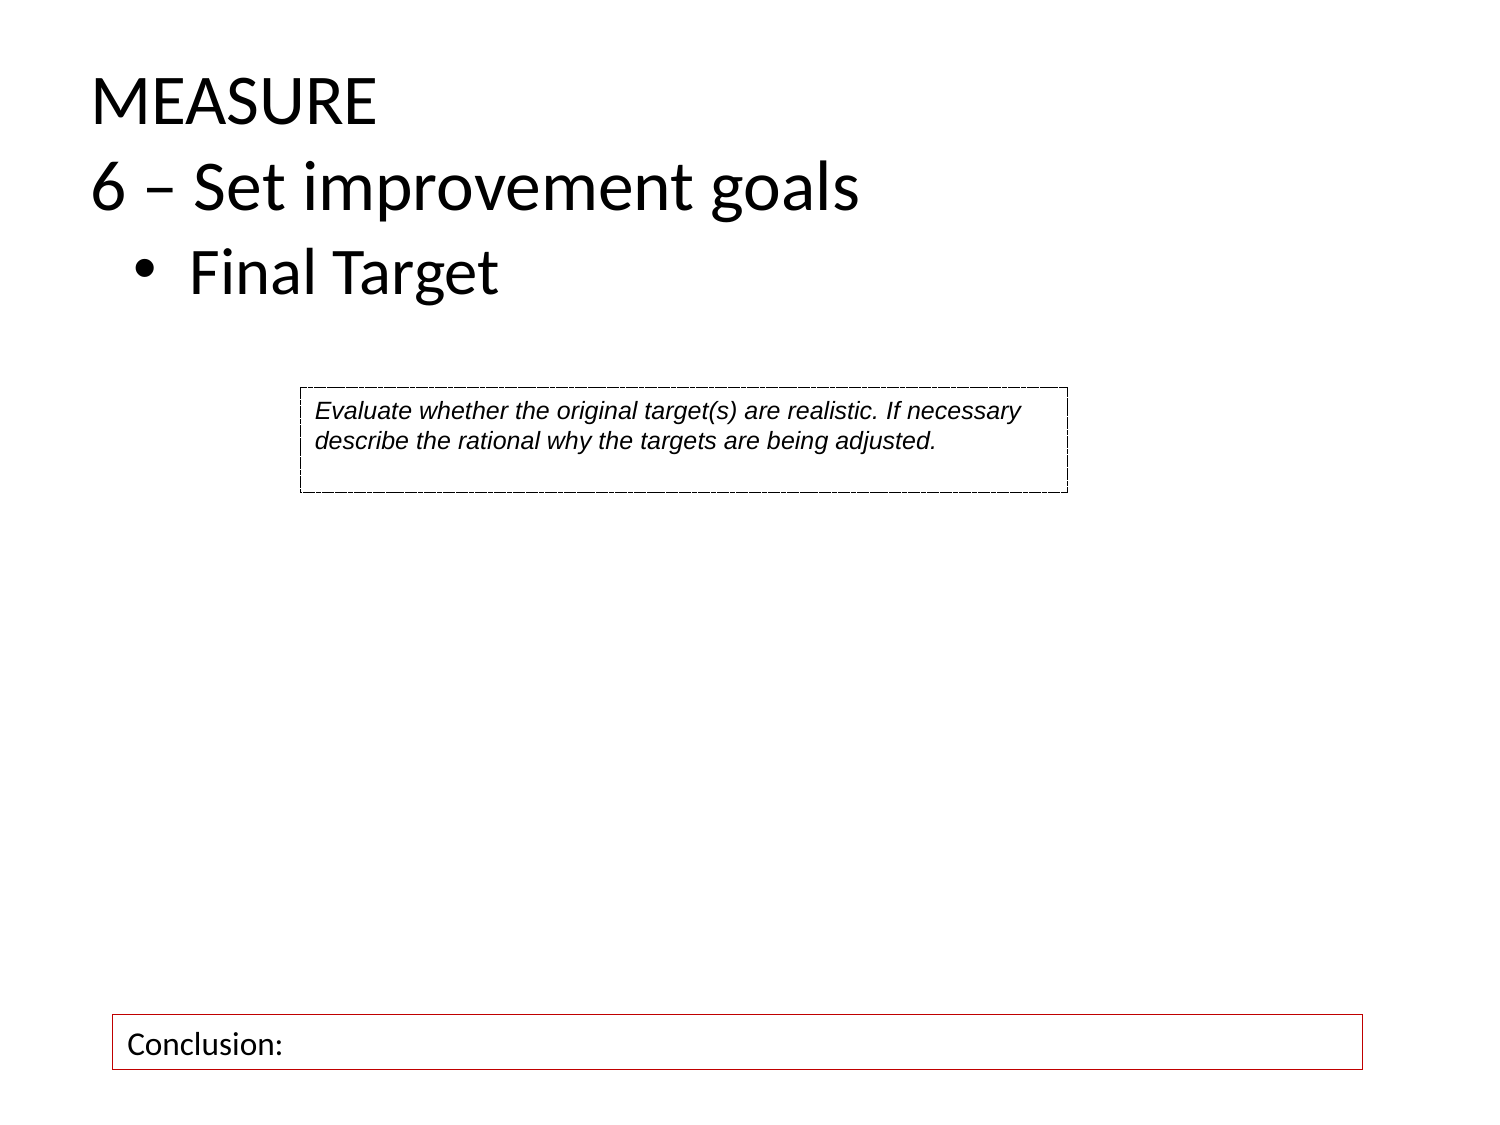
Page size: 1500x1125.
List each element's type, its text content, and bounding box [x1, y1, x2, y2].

title MEASURE 6 – Set improvement goals [75, 45, 1425, 233]
text_box Evaluate whether the original target(s) are realistic. If necessary describe the rational why the targets are being adjusted. [300, 387, 1068, 493]
list Final Target [117, 219, 1418, 1047]
text_box Conclusion: [112, 1014, 1363, 1070]
